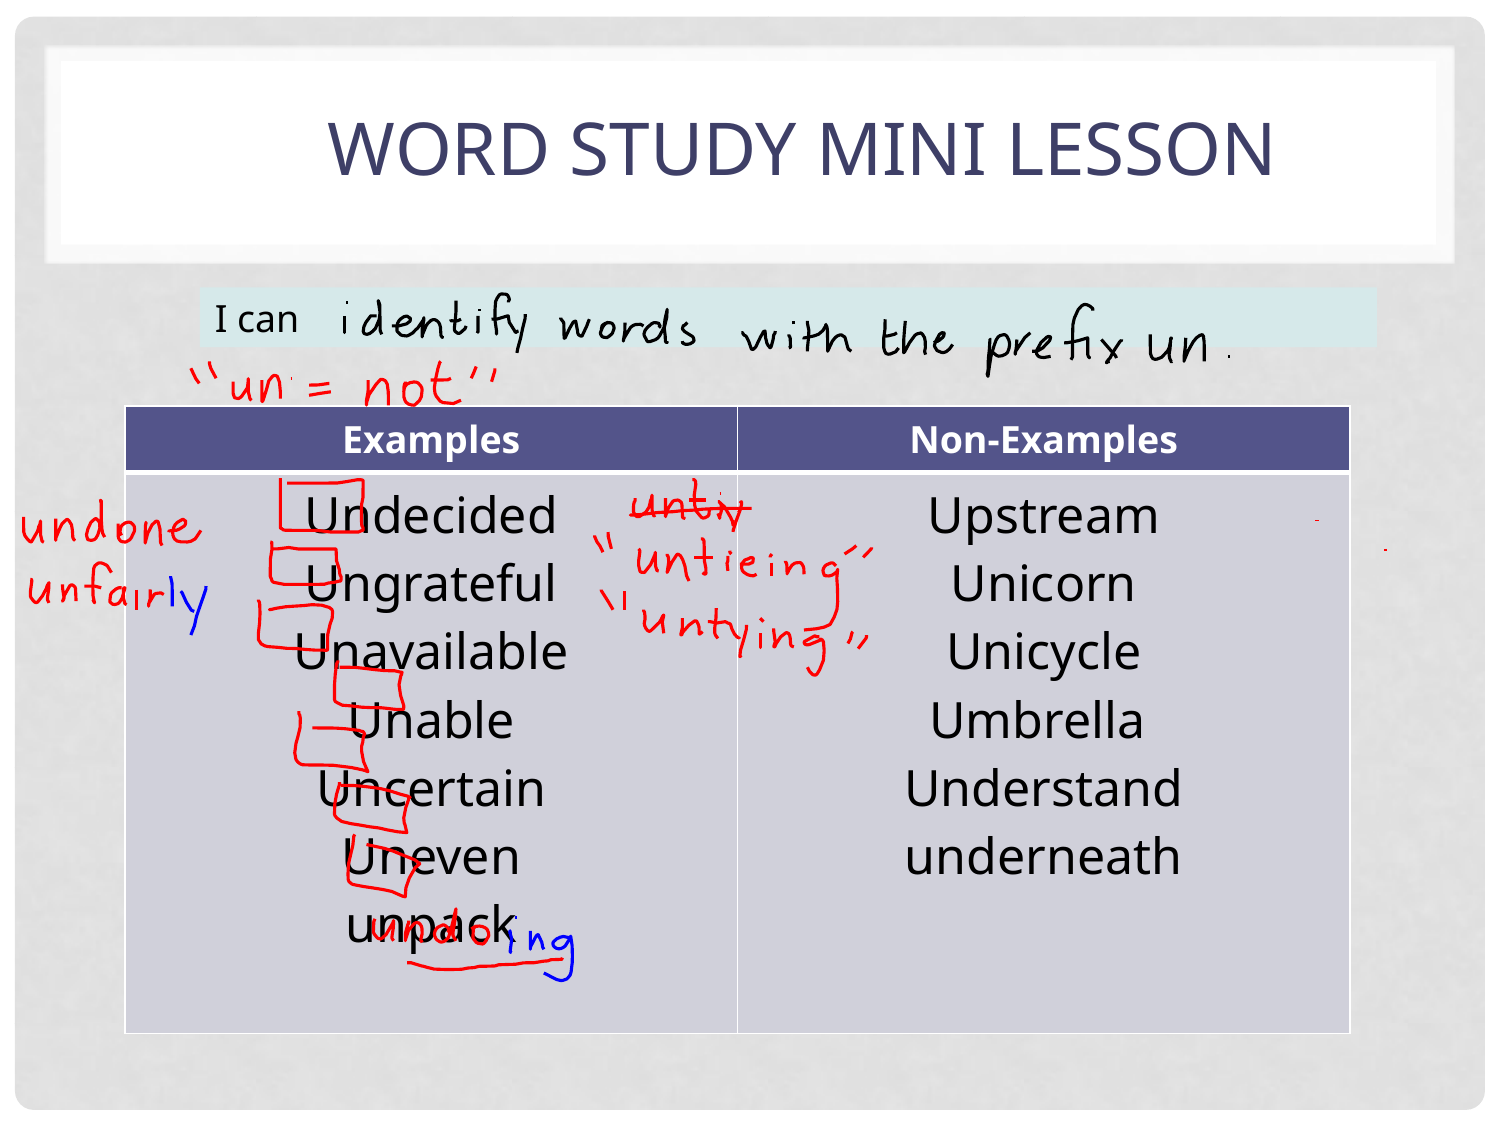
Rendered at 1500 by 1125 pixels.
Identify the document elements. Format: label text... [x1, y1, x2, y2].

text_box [344, 293, 1230, 377]
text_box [23, 500, 202, 546]
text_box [373, 908, 563, 970]
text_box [867, 545, 872, 558]
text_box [630, 501, 752, 582]
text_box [508, 916, 573, 981]
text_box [633, 479, 722, 519]
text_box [258, 477, 420, 898]
table_cell Undecided Ungrateful Unavailable Unable Uncertain Uneven unpack [126, 475, 737, 1033]
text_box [190, 361, 496, 406]
table_cell Upstream Unicorn Unicycle Umbrella Understand underneath [738, 475, 1349, 1033]
table_header Non-Examples [738, 407, 1349, 470]
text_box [30, 562, 165, 610]
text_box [594, 531, 867, 676]
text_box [170, 575, 207, 636]
text_box I can [199, 287, 1377, 348]
table_header Examples [126, 407, 737, 470]
title Word Study Mini Lesson [125, 60, 1481, 232]
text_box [693, 538, 839, 631]
